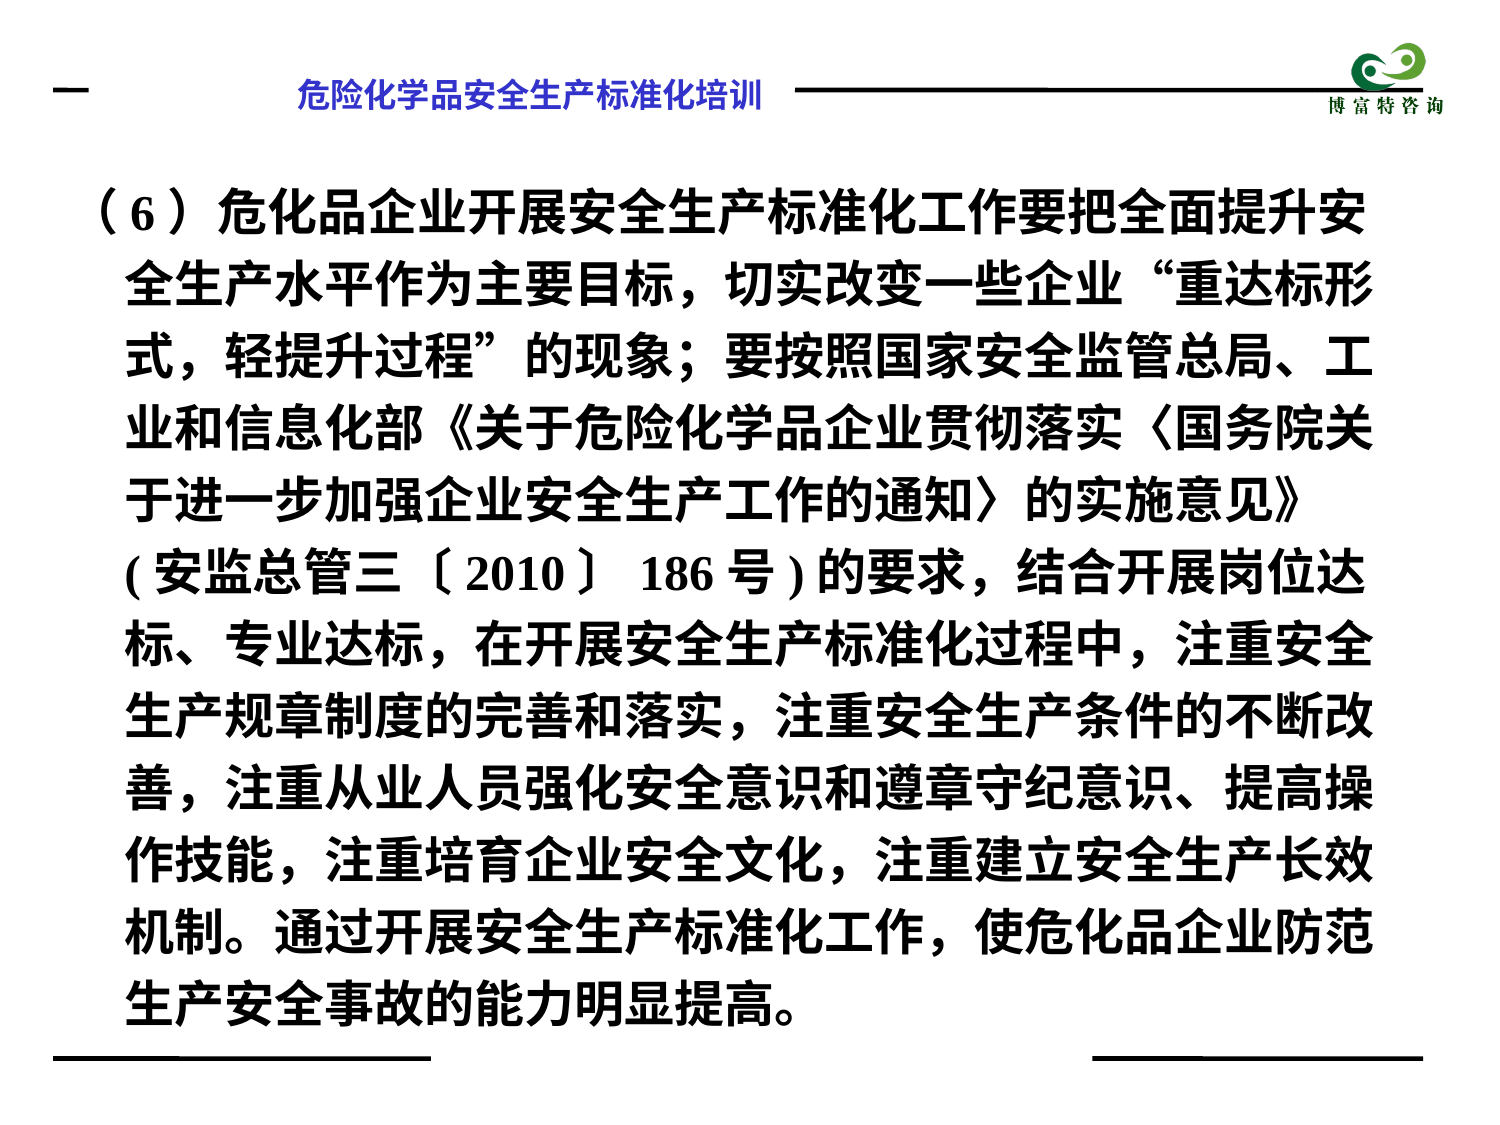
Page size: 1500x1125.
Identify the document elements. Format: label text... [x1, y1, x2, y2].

picture [1314, 42, 1462, 117]
list （6）危化品企业开展安全生产标准化工作要把全面提升安全生产水平作为主要目标，切实改变一些企业“重达标形式，轻提升过程”的现象；要按照国家安全监管总局、工业和信息化部《关于危险化学品企业贯彻落实〈国务院关于进一步加强企业安全生产工作的通知〉的实施意见》(安监总管三〔2010〕186号)的要求，结合开展岗位达标、专业达标，在开展安全生产标准化过程中，注重安全生产规章制度的完善和落实，注重安全生产条件的不断改善，注重从业人员强化安全意识和遵章守纪意识、提高操作技能，注重培育企业安全文化，注重建立安全生产长效机制。通过开展安全生产标准化工作，使危化品企业防范生产安全事故的能力明显提高。 [52, 160, 1412, 1036]
